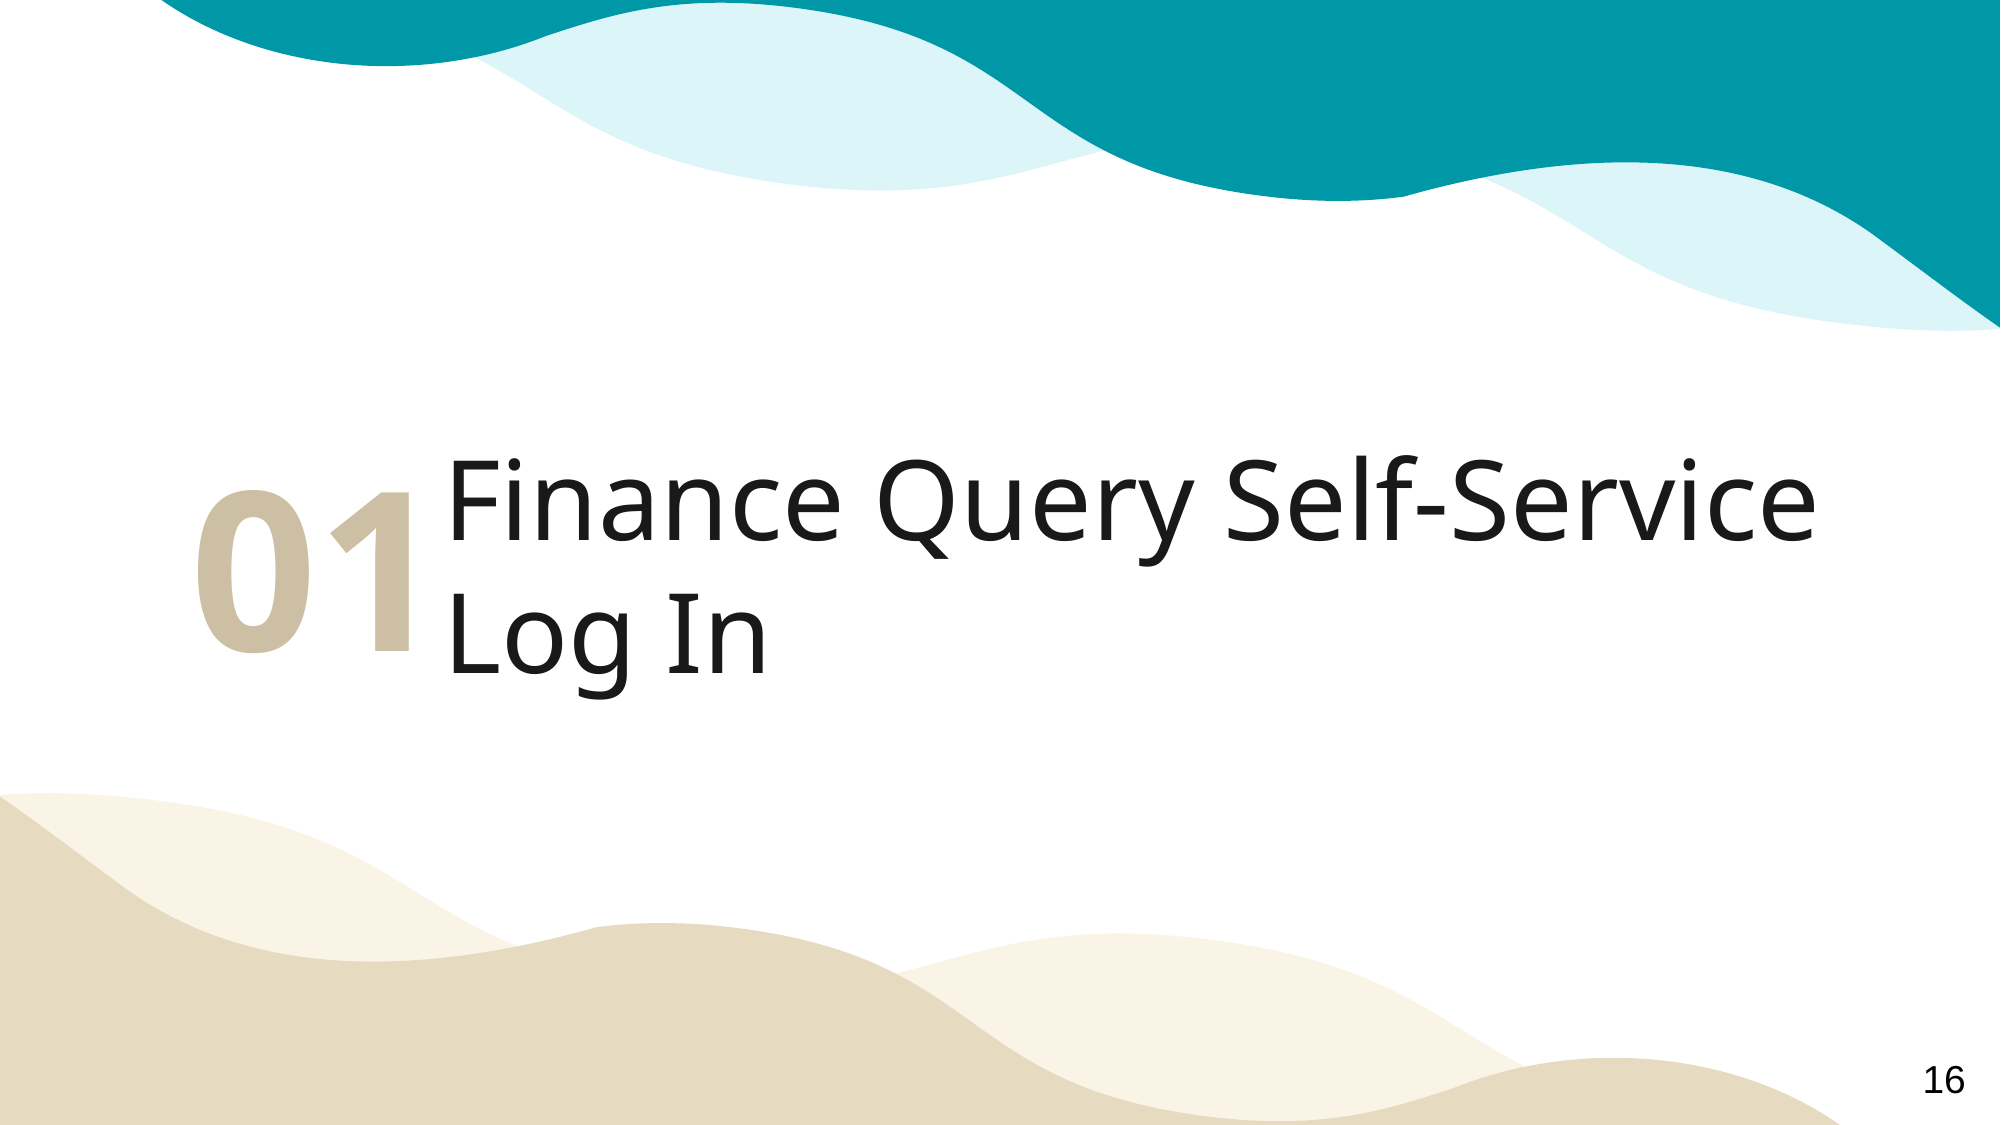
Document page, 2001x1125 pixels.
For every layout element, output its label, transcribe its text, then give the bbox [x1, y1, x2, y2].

title 01 [156, 443, 481, 682]
title Finance Query Self-Service Log In [481, 470, 1960, 655]
text_box 16 [1884, 1047, 1981, 1109]
